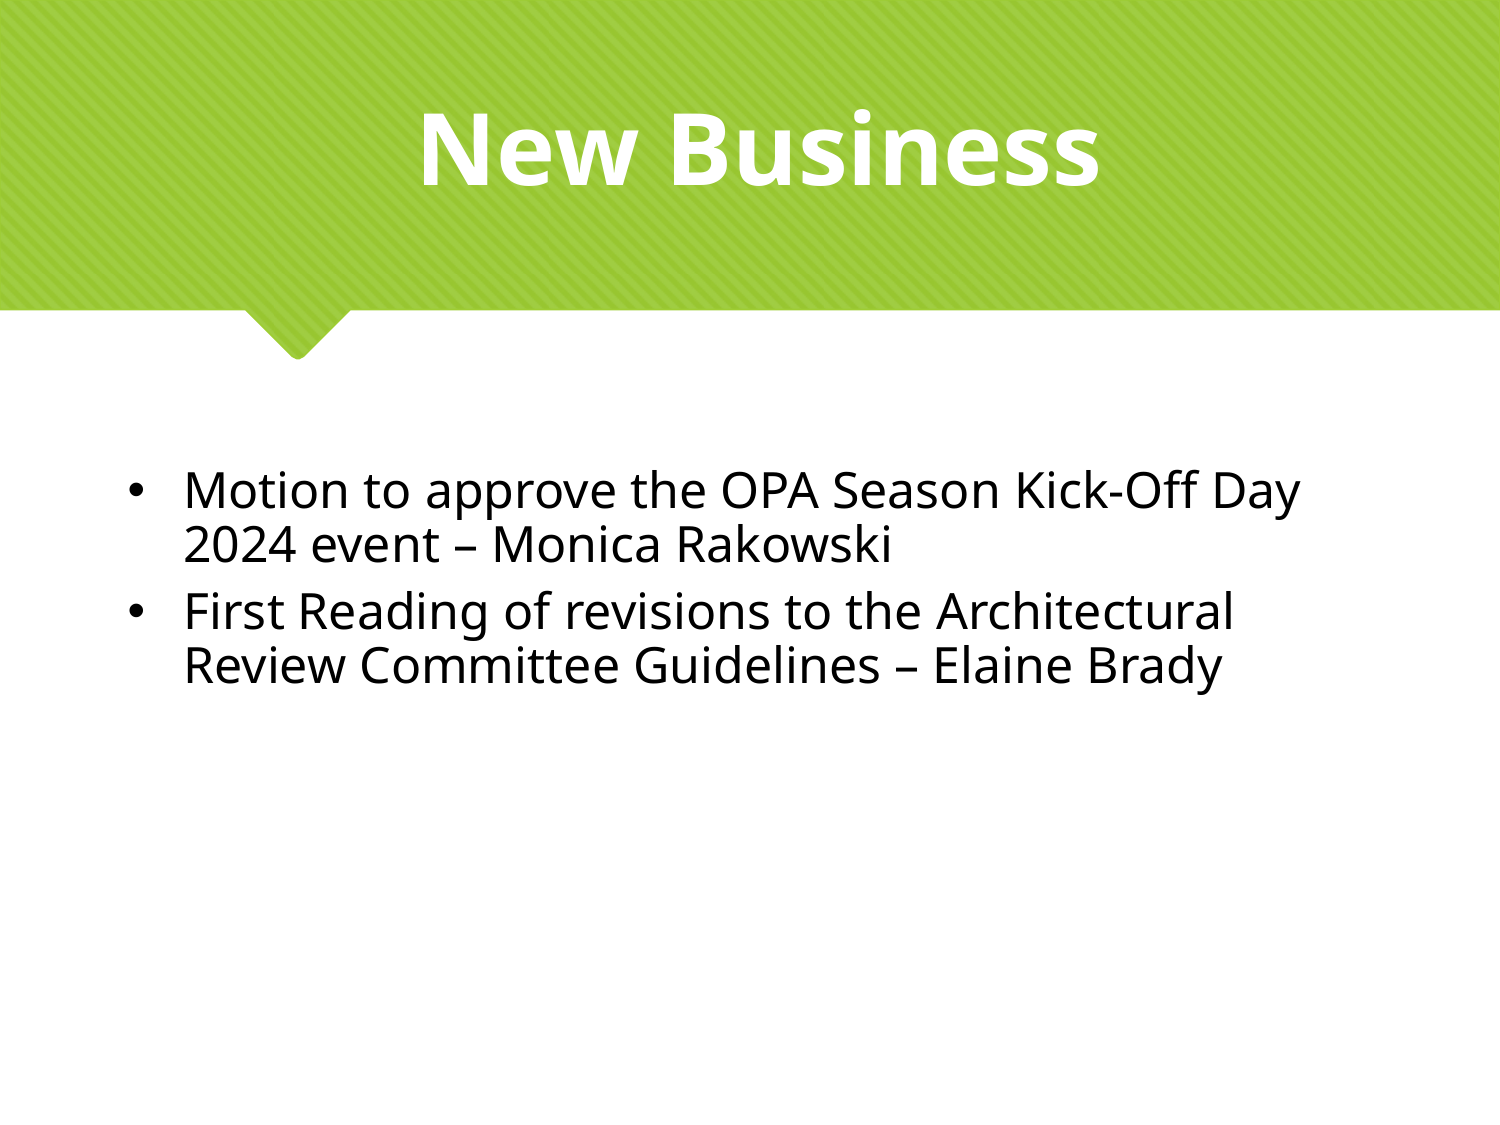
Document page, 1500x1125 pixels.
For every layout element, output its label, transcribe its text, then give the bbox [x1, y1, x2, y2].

text_box Motion to approve the OPA Season Kick-Off Day 2024 event – Monica Rakowski First Reading of revisions to the Architectural Review Committee Guidelines – Elaine Brady [112, 395, 1388, 702]
text_box New Business [112, 91, 1388, 330]
